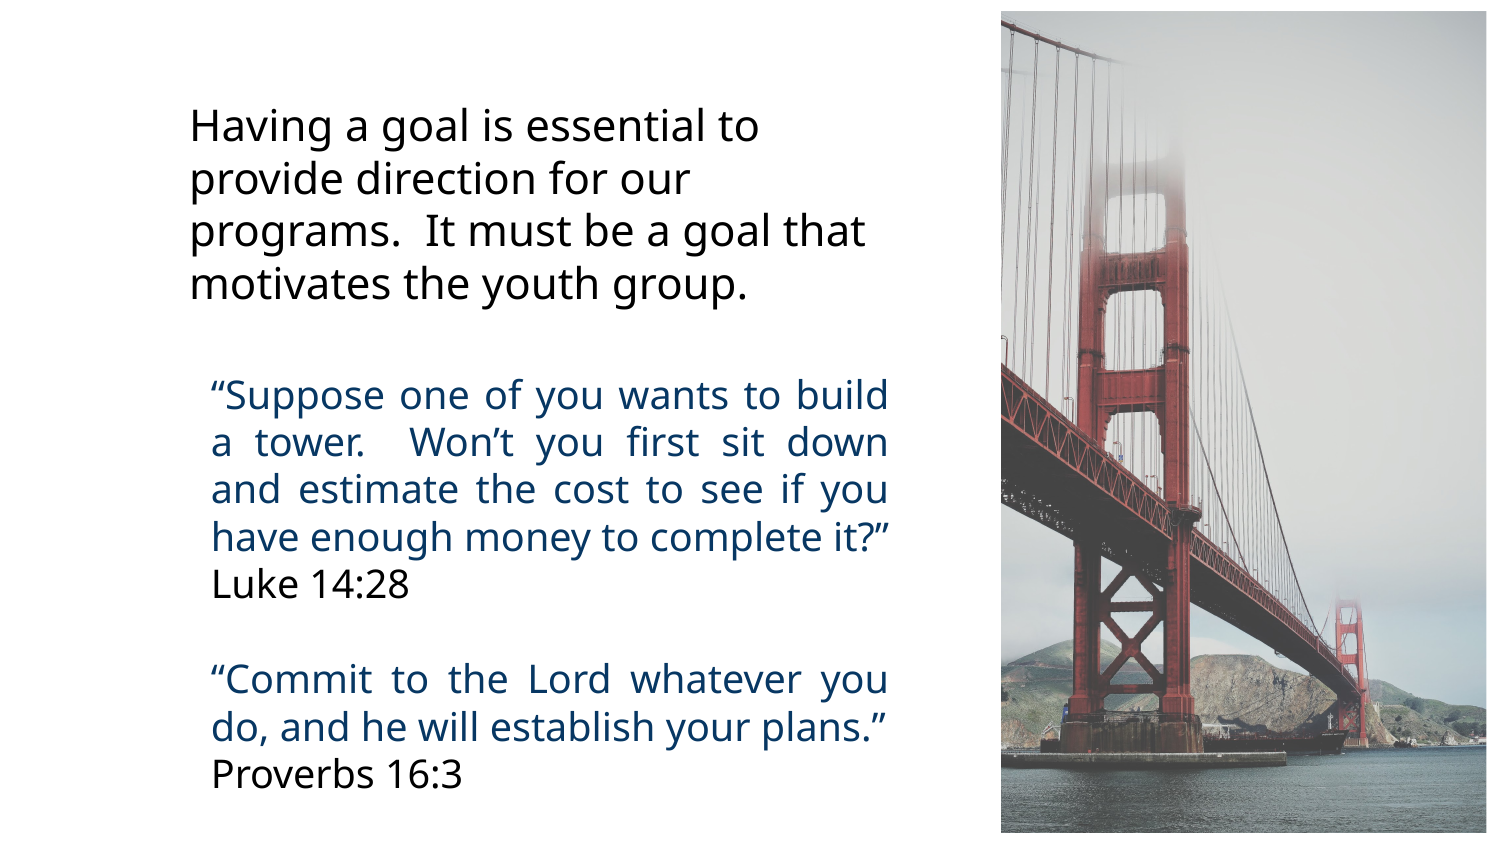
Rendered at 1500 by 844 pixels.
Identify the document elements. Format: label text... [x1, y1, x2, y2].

picture [1000, 11, 1487, 833]
text_box Having a goal is essential to provide direction for our programs. It must be a goal that motivates the youth group. [174, 82, 927, 309]
text_box “Suppose one of you wants to build a tower. Won’t you first sit down and estimate the cost to see if you have enough money to complete it?” Luke 14:28 “Commit to the Lord whatever you do, and he will establish your plans.” Proverbs 16:3 [195, 354, 905, 811]
